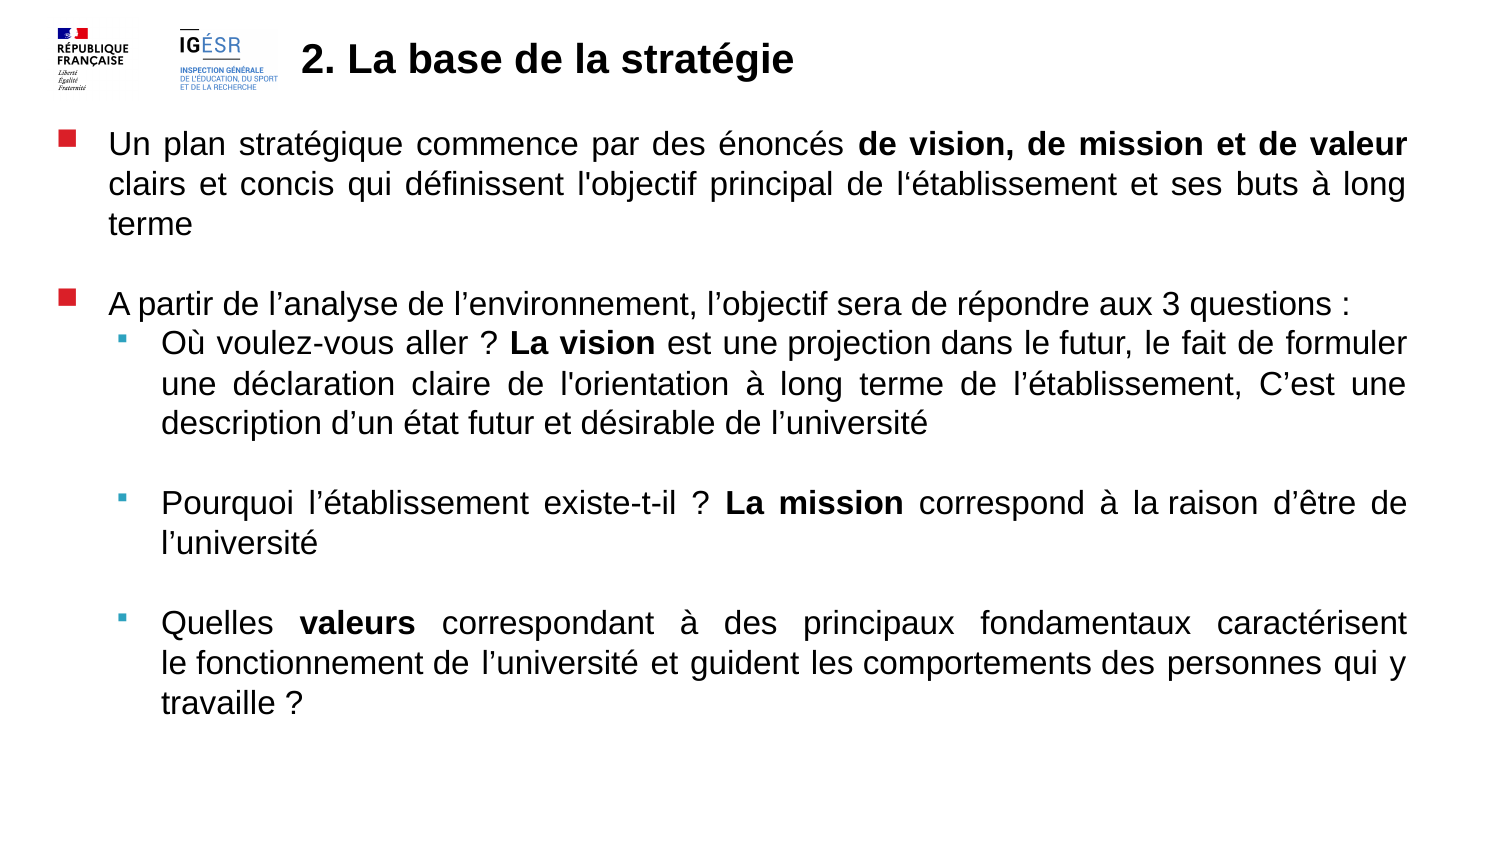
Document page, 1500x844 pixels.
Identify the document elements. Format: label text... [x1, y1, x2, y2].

picture [47, 17, 139, 101]
text_box Un plan stratégique commence par des énoncés de vision, de mission et de valeur clairs et concis qui définissent l'objectif principal de l‘établissement et ses buts à long terme A partir de l’analyse de l’environnement, l’objectif sera de répondre aux 3 questions : Où voulez-vous aller ? La vision est une projection dans le futur, le fait de formuler une déclaration claire de l'orientation à long terme de l’établissement, C’est une description d’un état futur et désirable de l’université Pourquoi l’établissement existe-t-il ? La mission correspond à la raison d’être de l’université Quelles valeurs correspondant à des principaux fondamentaux caractérisent le fonctionnement de l’université et guident les comportements des personnes qui y travaille ? [41, 114, 1424, 765]
picture [180, 29, 278, 90]
title 2. La base de la stratégie [301, 32, 1500, 115]
